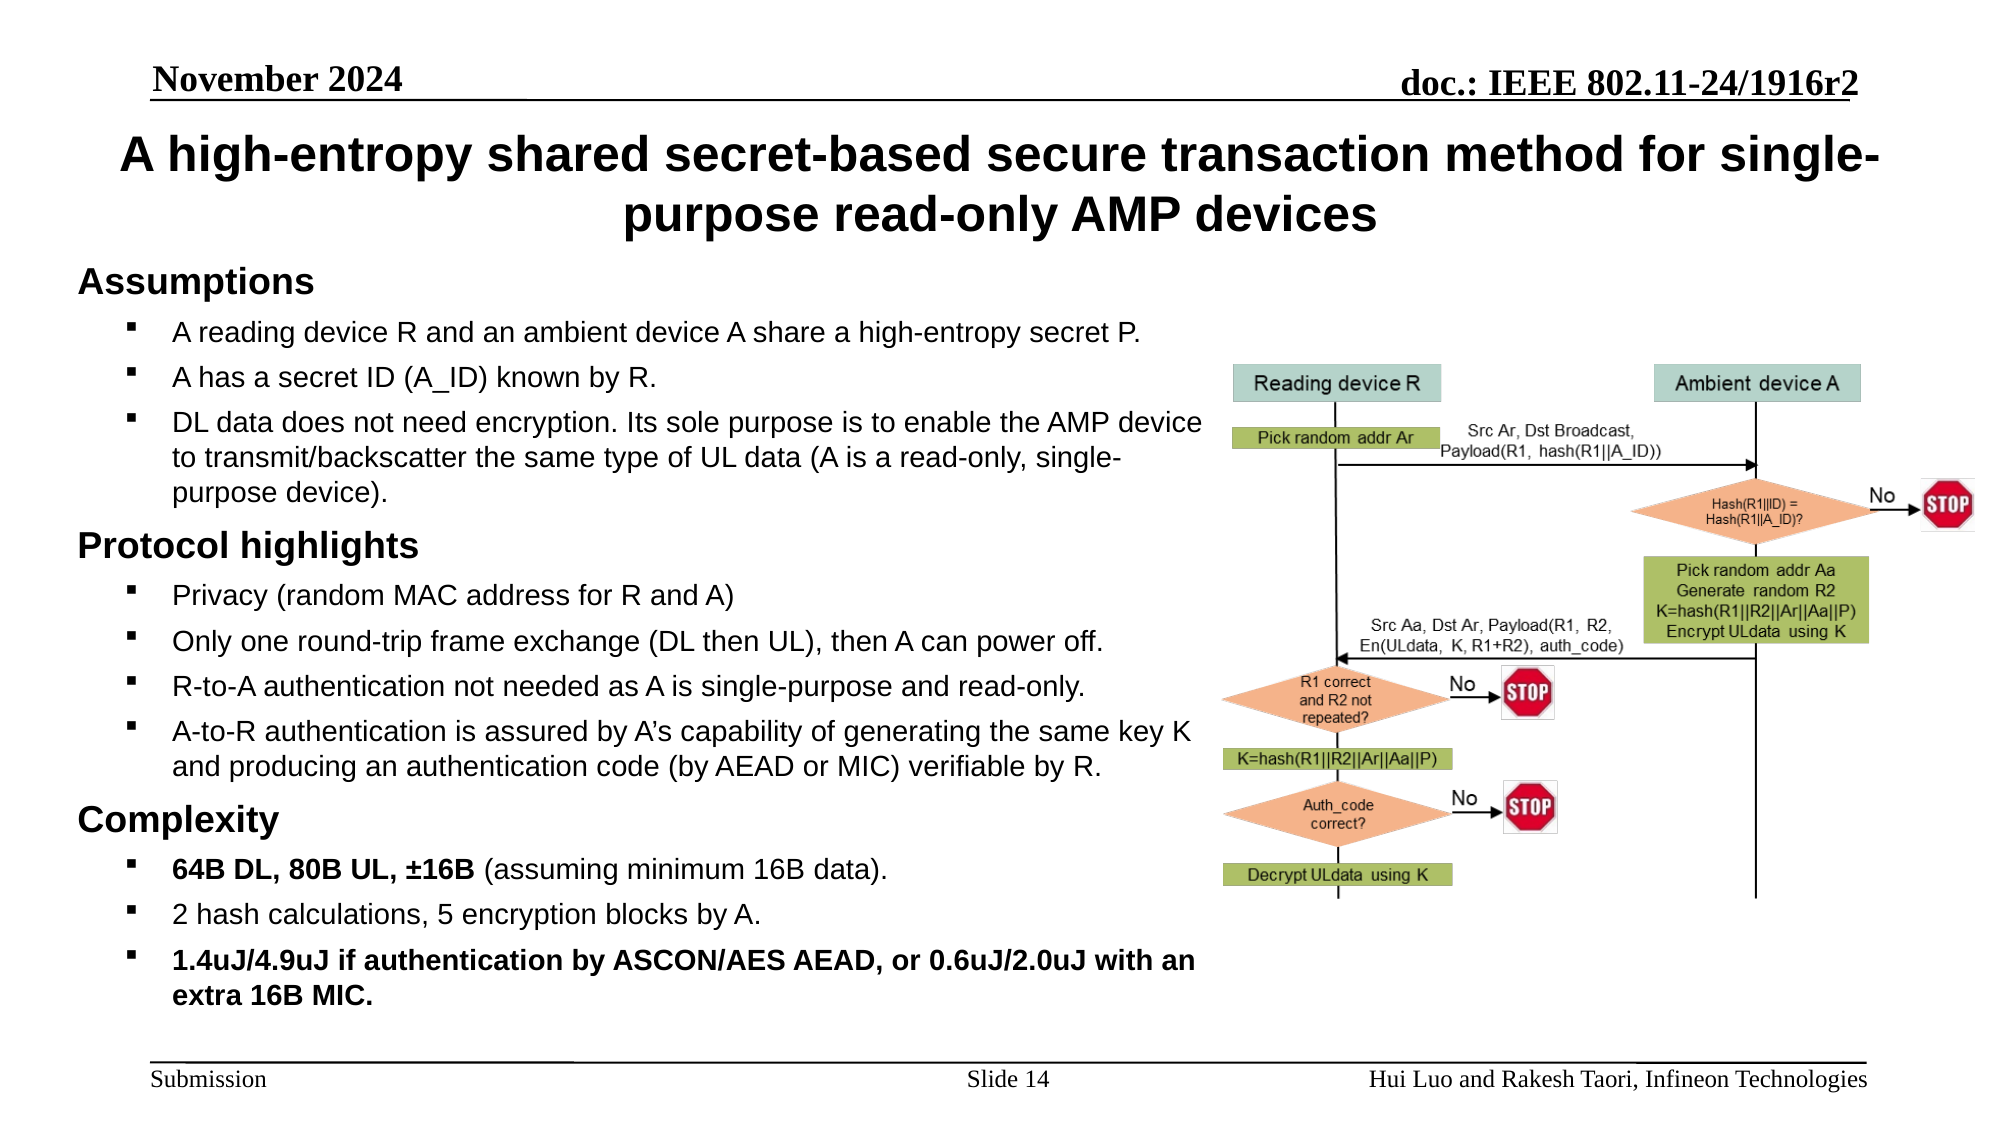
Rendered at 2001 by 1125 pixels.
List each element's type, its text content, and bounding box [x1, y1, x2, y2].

footer Hui Luo and Rakesh Taori, Infineon Technologies [1171, 1061, 1869, 1093]
picture [1221, 362, 1976, 901]
slide_number Slide 14 [950, 1061, 1067, 1123]
list Assumptions A reading device R and an ambient device A share a high-entropy secret P. A has a secret ID (A_ID) known by R. DL data does not need encryption. Its sole purpose is to enable the AMP device to transmit/backscatter the same type of UL data (A is a read-only, single-purpose device). Protocol highlights Privacy (random MAC address for R and A) Only one round-trip frame exchange (DL then UL), then A can power off. R-to-A authentication not needed as A is single-purpose and read-only. A-to-R authentication is assured by A’s capability of generating the same key K and producing an authentication code (by AEAD or MIC) verifiable by R. Complexity 64B DL, 80B UL, ±16B (assuming minimum 16B data). 2 hash calculations, 5 encryption blocks by A. 1.4uJ/4.9uJ if authentication by ASCON/AES AEAD, or 0.6uJ/2.0uJ with an extra 16B MIC. [62, 249, 1222, 1063]
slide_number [152, 54, 563, 100]
title A high-entropy shared secret-based secure transaction method for single-purpose read-only AMP devices [74, 112, 1927, 251]
